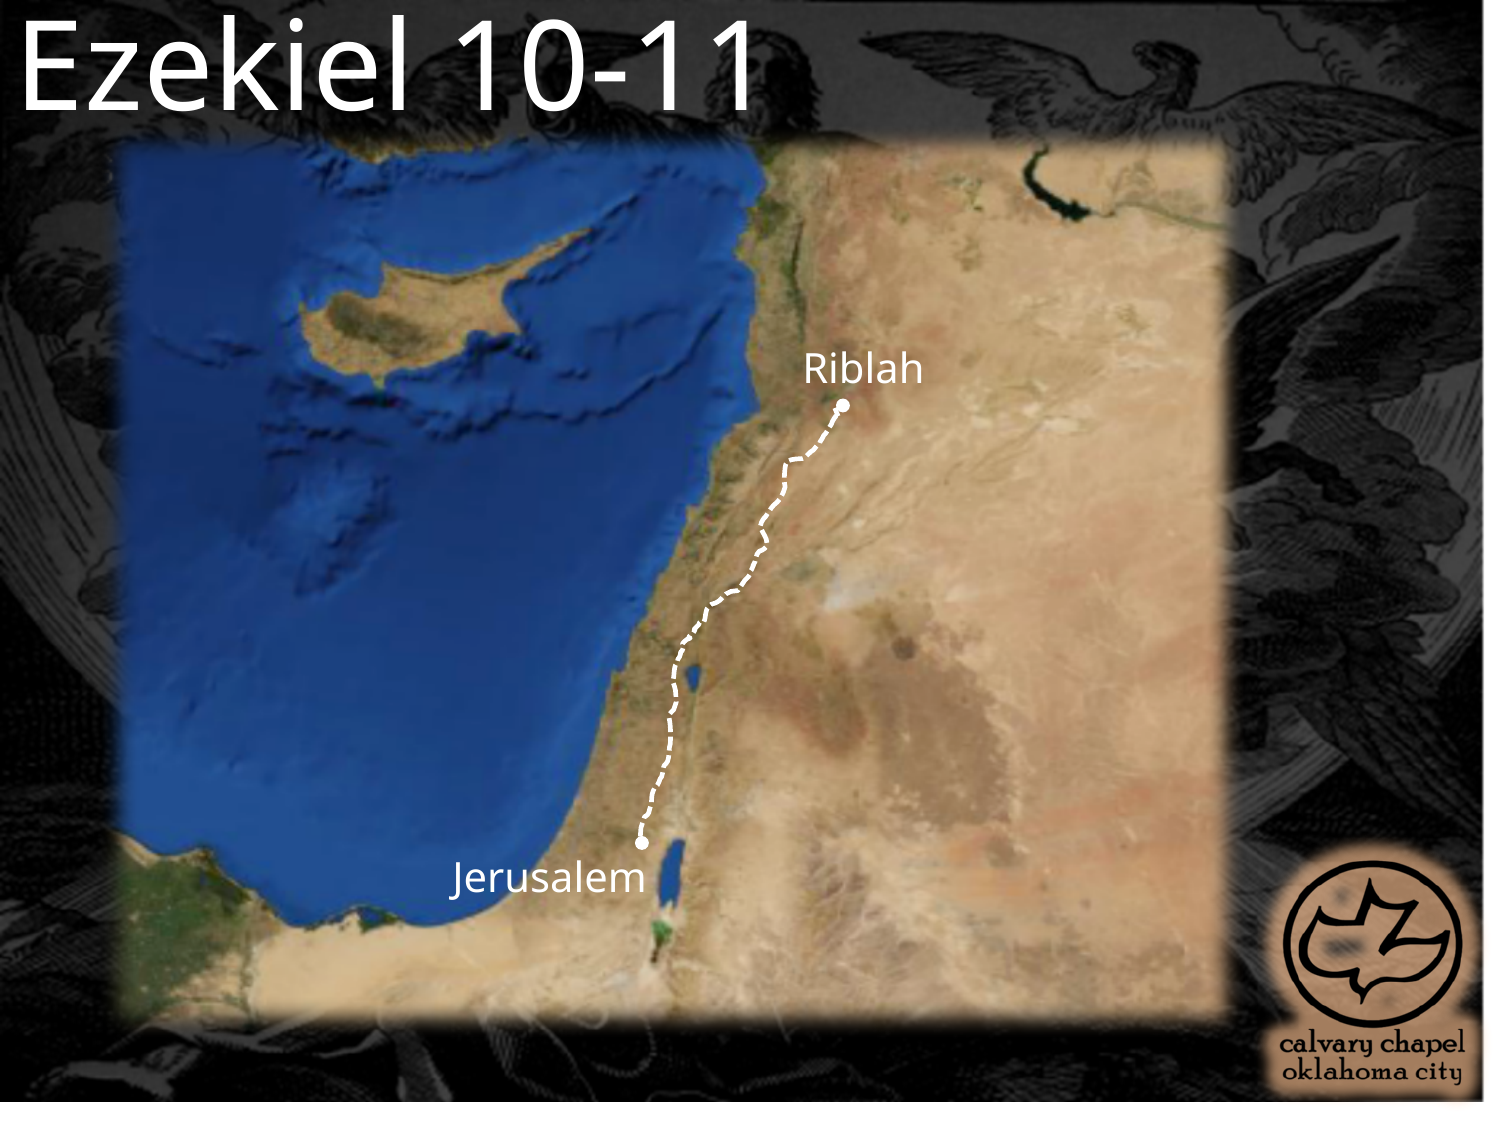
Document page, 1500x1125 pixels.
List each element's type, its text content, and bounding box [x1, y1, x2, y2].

text_box Ezekiel 10-11 [0, 0, 1245, 143]
picture [0, 0, 1500, 1125]
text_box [437, 835, 713, 909]
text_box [787, 334, 959, 413]
